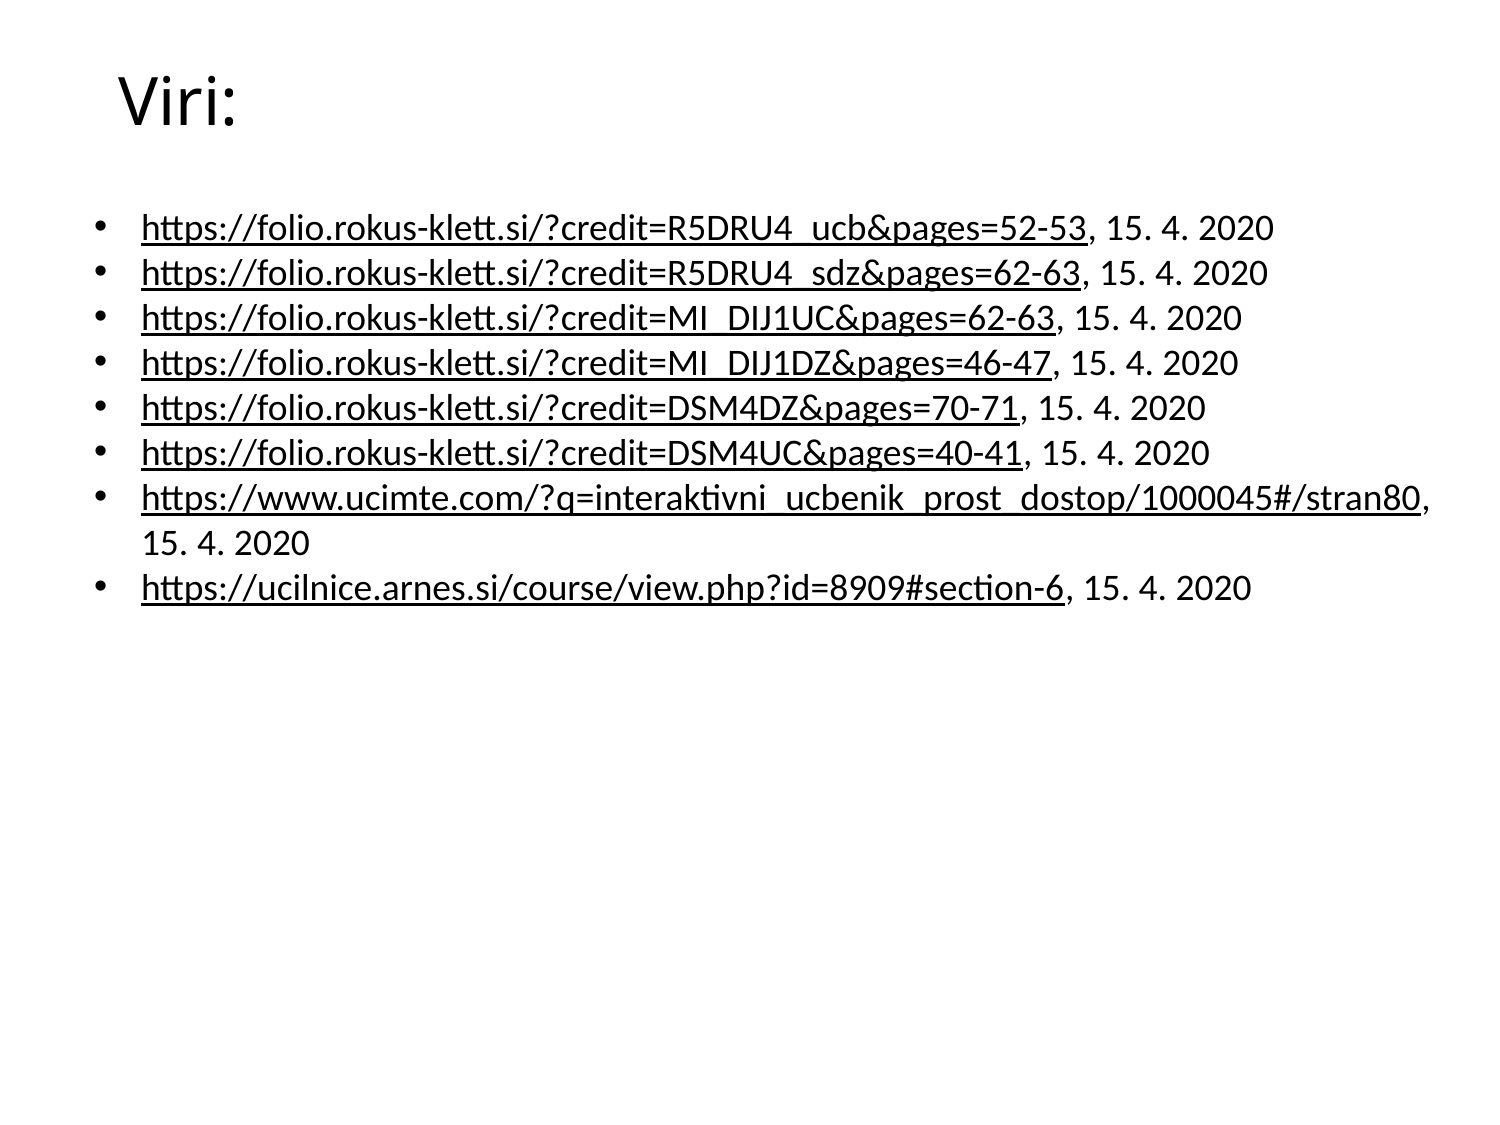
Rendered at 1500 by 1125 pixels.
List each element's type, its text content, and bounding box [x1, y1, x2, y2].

text_box https://folio.rokus-klett.si/?credit=R5DRU4_ucb&pages=52-53, 15. 4. 2020 https://folio.rokus-klett.si/?credit=R5DRU4_sdz&pages=62-63, 15. 4. 2020 https://folio.rokus-klett.si/?credit=MI_DIJ1UC&pages=62-63, 15. 4. 2020 https://folio.rokus-klett.si/?credit=MI_DIJ1DZ&pages=46-47, 15. 4. 2020 https://folio.rokus-klett.si/?credit=DSM4DZ&pages=70-71, 15. 4. 2020 https://folio.rokus-klett.si/?credit=DSM4UC&pages=40-41, 15. 4. 2020 https://www.ucimte.com/?q=interaktivni_ucbenik_prost_dostop/1000045#/stran80, 15. 4. 2020 https://ucilnice.arnes.si/course/view.php?id=8909#section-6, 15. 4. 2020 [79, 196, 1447, 650]
title Viri: [103, 59, 1397, 148]
